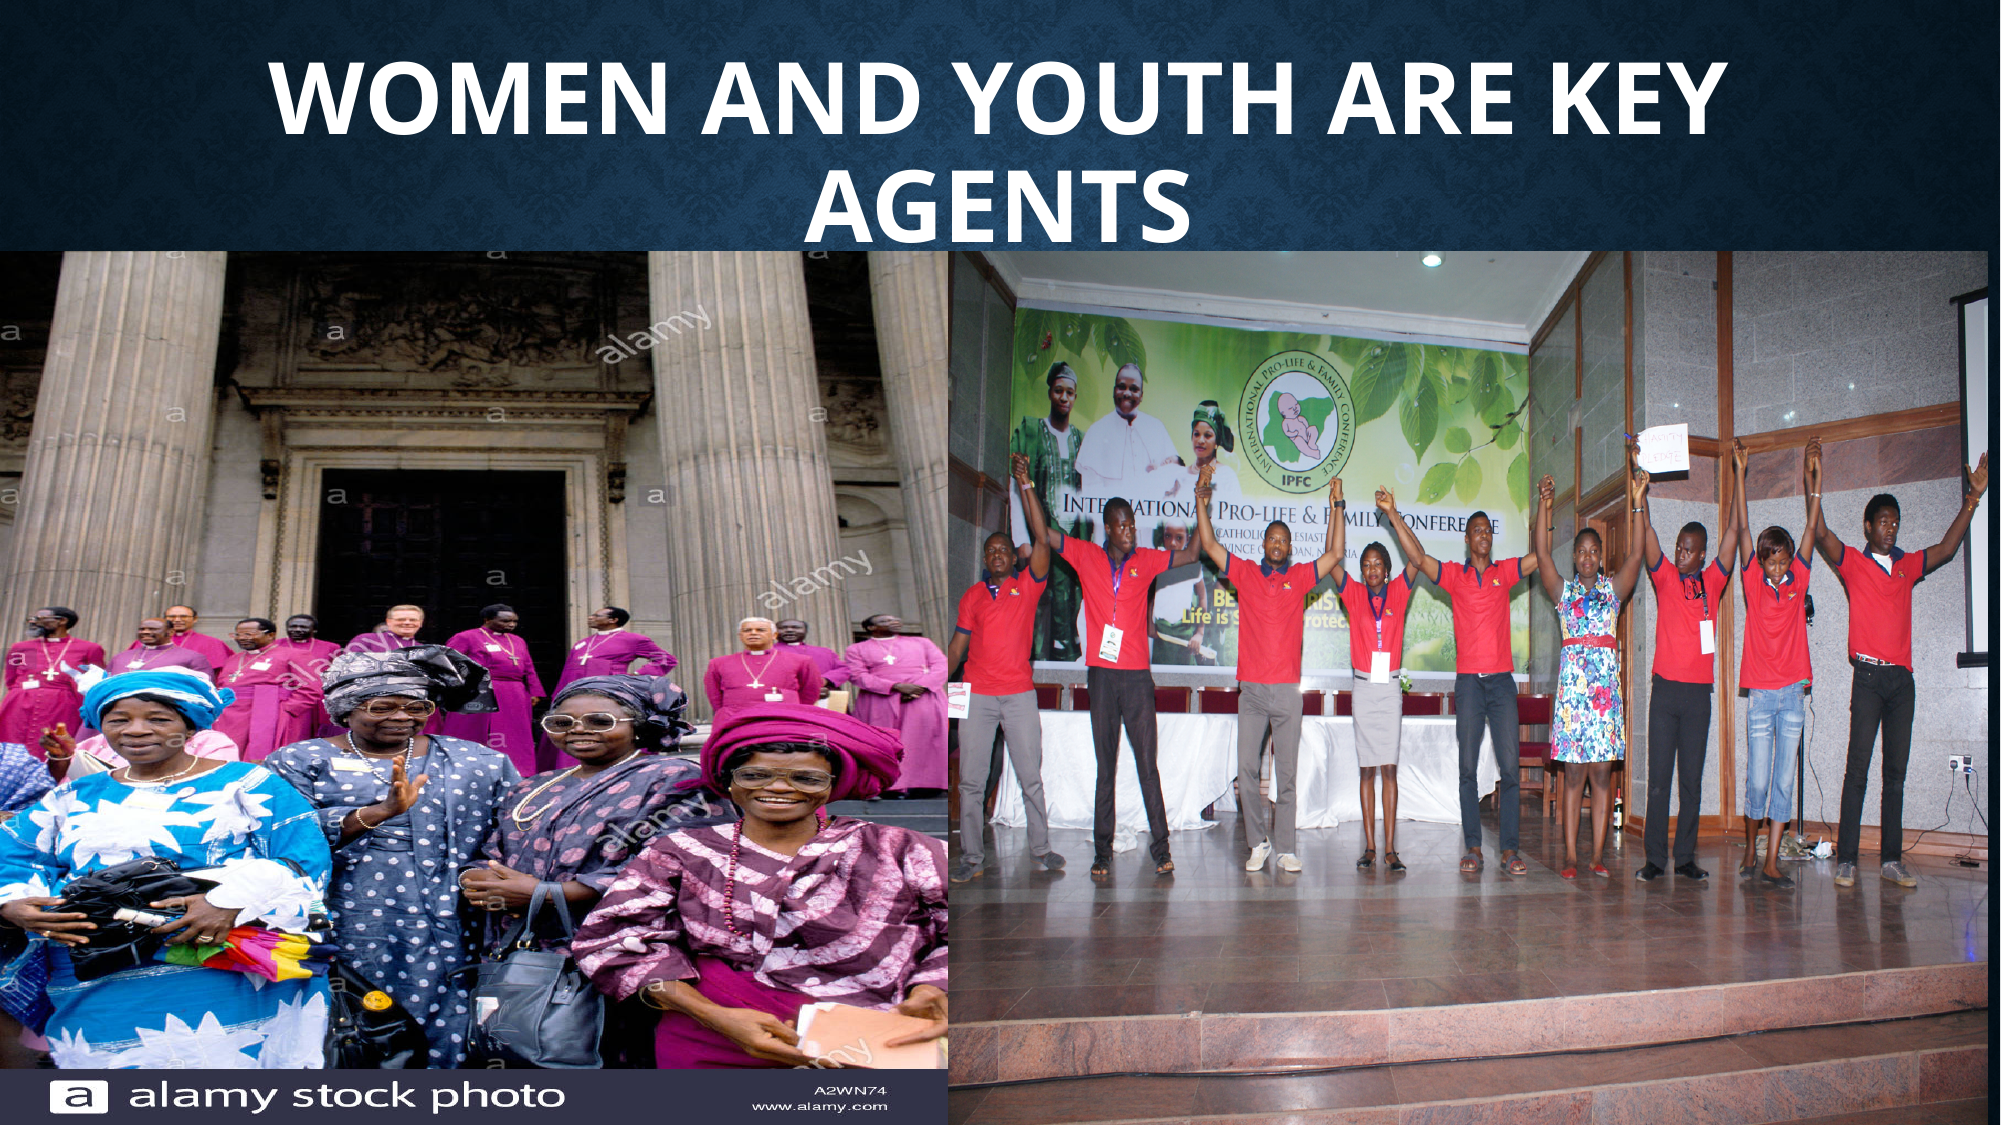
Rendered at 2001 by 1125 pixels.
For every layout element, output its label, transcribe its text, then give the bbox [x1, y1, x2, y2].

title Women and youth are key AGENTS [149, 0, 1849, 251]
picture [0, 251, 1989, 1125]
